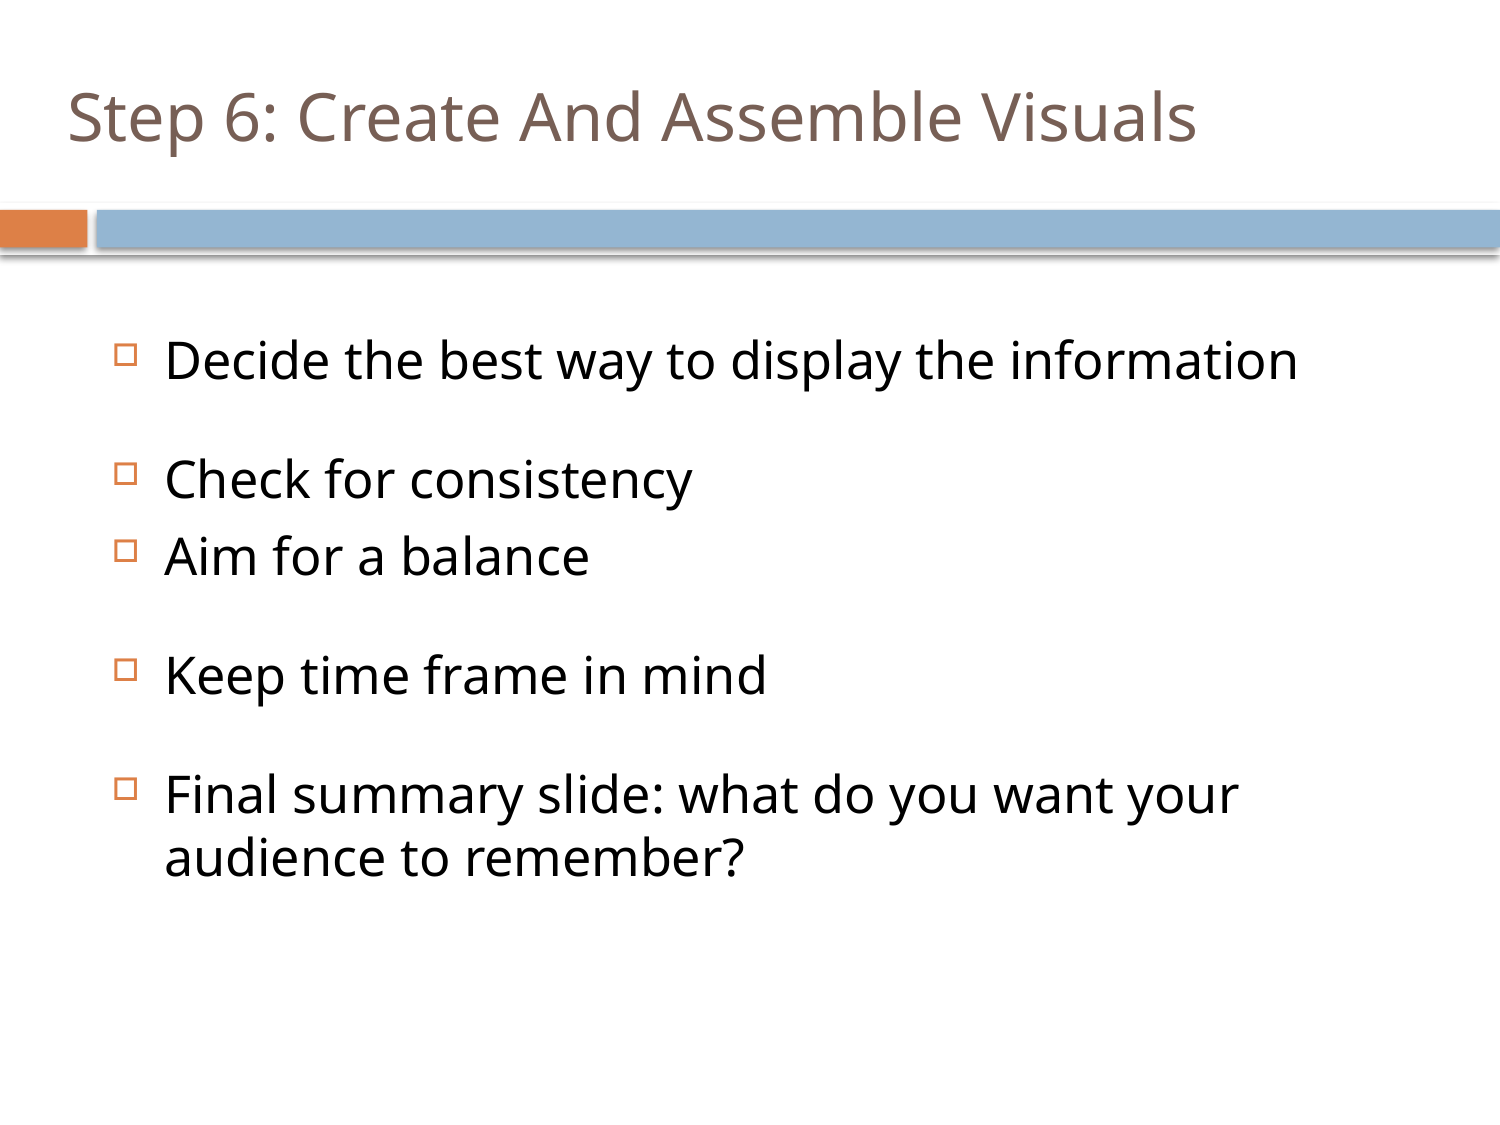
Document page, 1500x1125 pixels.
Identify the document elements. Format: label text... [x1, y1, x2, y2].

list Decide the best way to display the information Check for consistency Aim for a balance Keep time frame in mind Final summary slide: what do you want your audience to remember? [96, 319, 1430, 936]
title Step 6: Create And Assemble Visuals [51, 37, 1451, 213]
